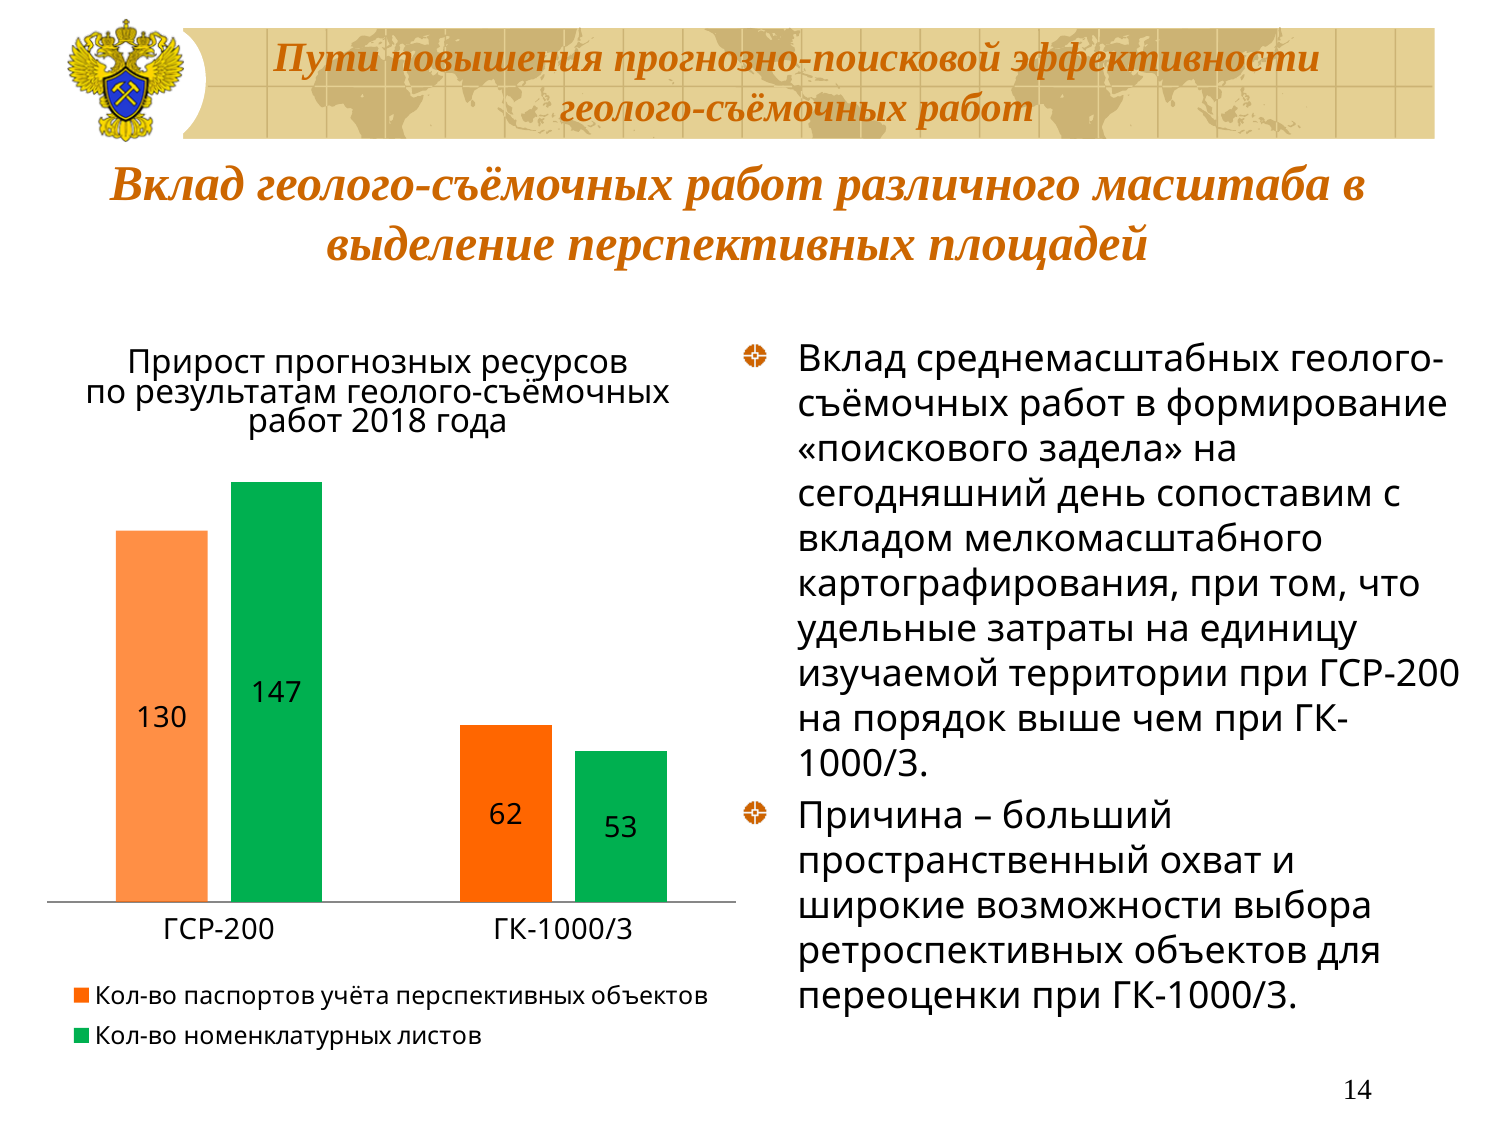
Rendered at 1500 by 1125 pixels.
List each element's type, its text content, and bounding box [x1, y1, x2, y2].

chart [32, 432, 751, 1059]
list Вклад среднемасштабных геолого-съёмочных работ в формирование «поискового задела» на сегодняшний день сопоставим с вкладом мелкомасштабного картографирования, при том, что удельные затраты на единицу изучаемой территории при ГСР-200 на порядок выше чем при ГК-1000/3. Причина – больший пространственный охват и широкие возможности выбора ретроспективных объектов для переоценки при ГК-1000/3. [726, 326, 1482, 1000]
text_box Прирост прогнозных ресурсов по результатам геолого-съёмочных работ 2018 года [17, 349, 739, 447]
picture [741, 343, 768, 370]
title Вклад геолого-съёмочных работ различного масштаба в выделение перспективных площадей [40, 152, 1436, 268]
picture [42, 14, 190, 151]
picture [751, 800, 768, 827]
slide_number 14 [1074, 1037, 1388, 1113]
